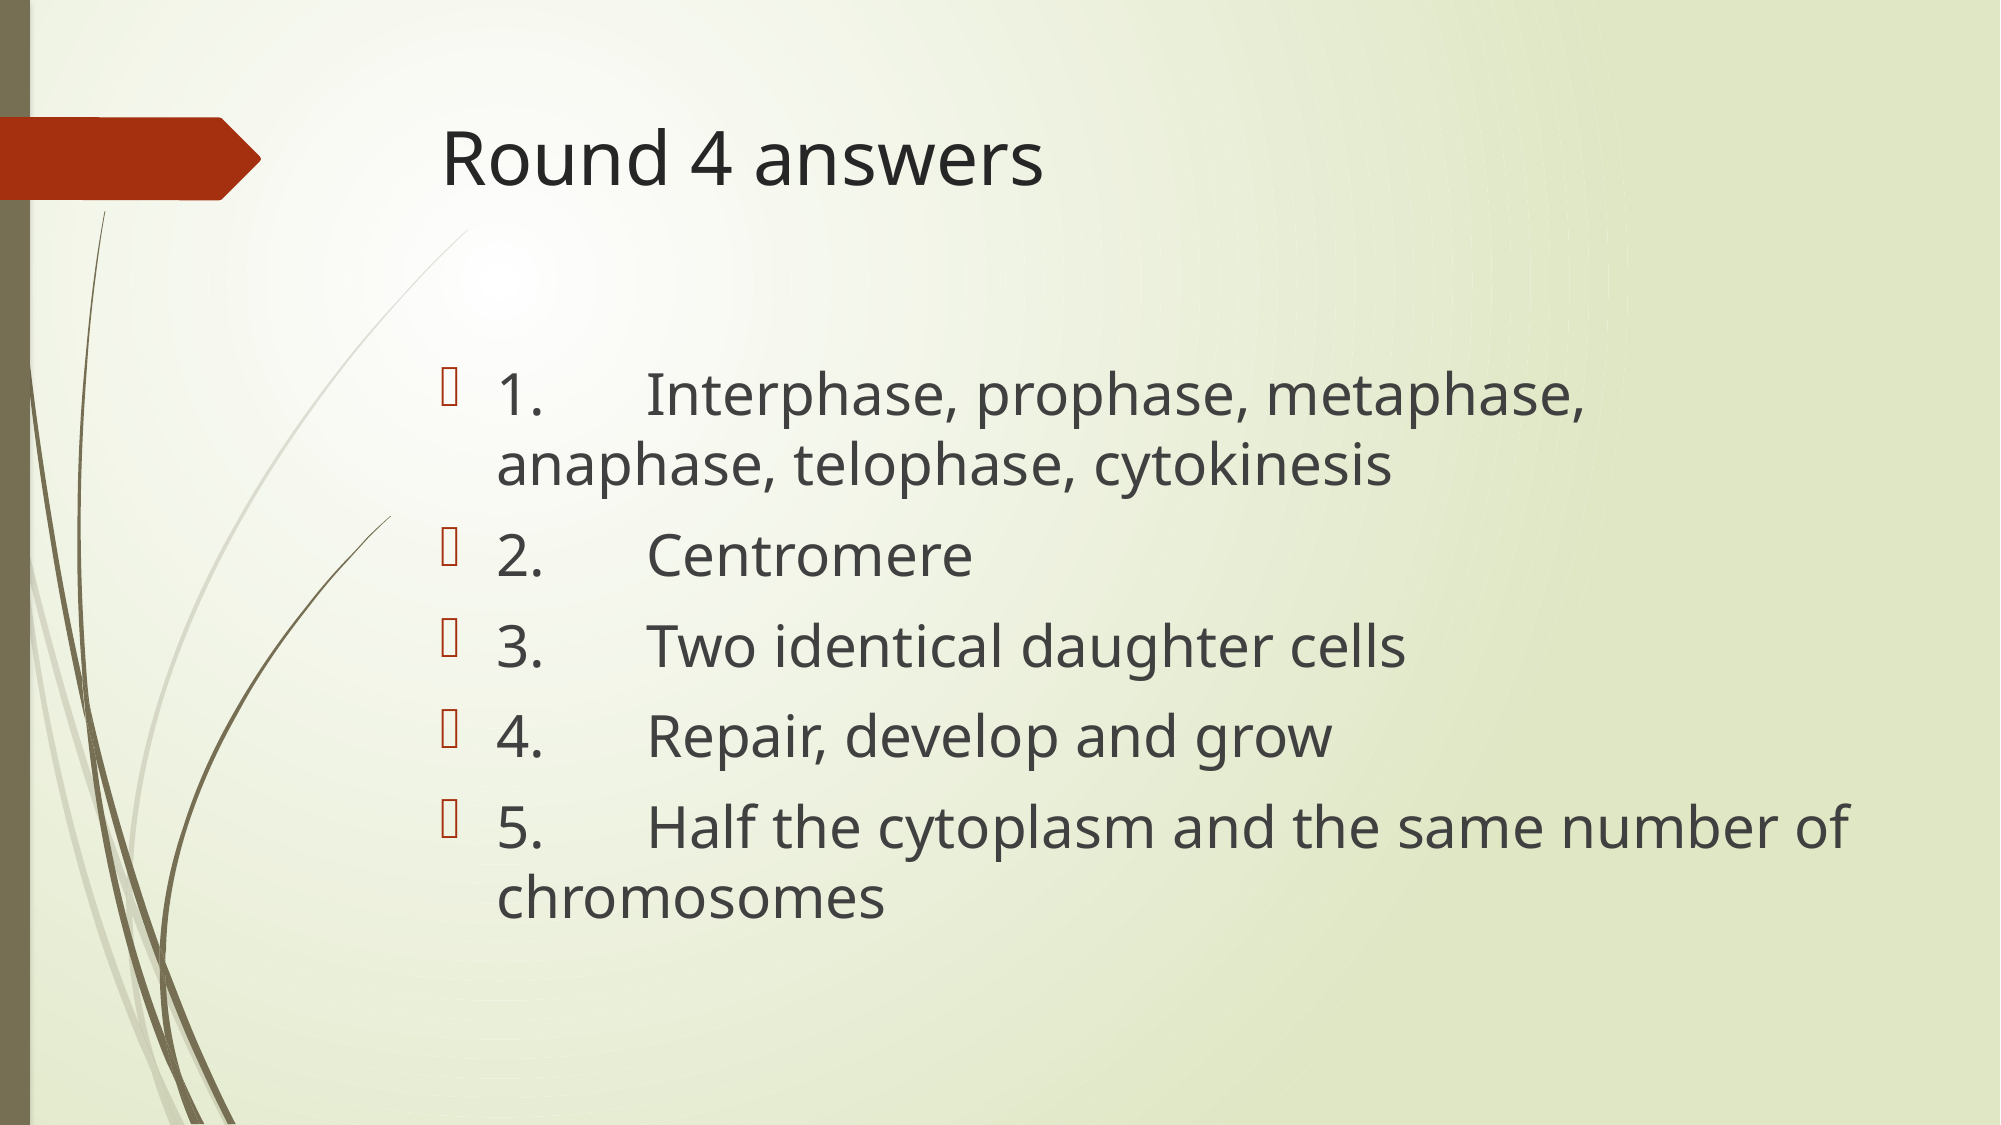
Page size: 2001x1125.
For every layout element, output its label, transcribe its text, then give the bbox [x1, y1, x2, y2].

title Round 4 answers [425, 102, 1888, 313]
list 1. Interphase, prophase, metaphase, anaphase, telophase, cytokinesis 2. Centromere 3. Two identical daughter cells 4. Repair, develop and grow 5. Half the cytoplasm and the same number of chromosomes [424, 350, 1888, 970]
